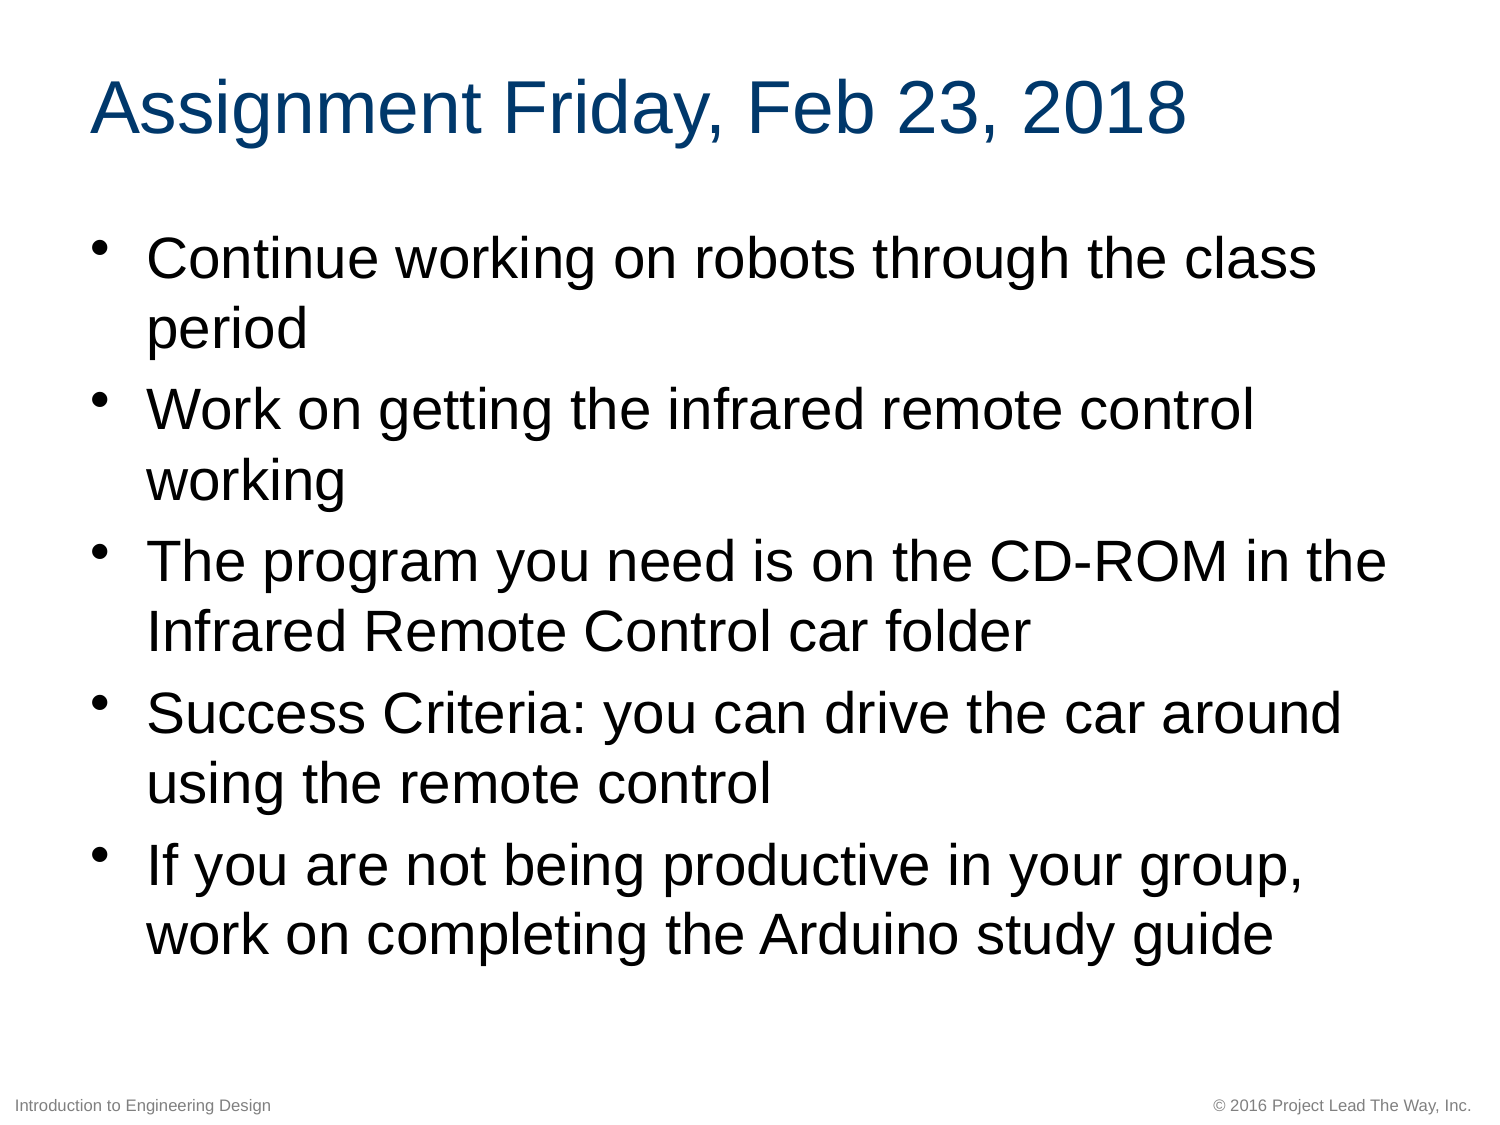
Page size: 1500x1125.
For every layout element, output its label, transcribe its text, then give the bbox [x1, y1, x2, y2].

title Assignment Friday, Feb 23, 2018 [74, 44, 1426, 163]
list Continue working on robots through the class period Work on getting the infrared remote control working The program you need is on the CD-ROM in the Infrared Remote Control car folder Success Criteria: you can drive the car around using the remote control If you are not being productive in your group, work on completing the Arduino study guide [74, 212, 1426, 1006]
